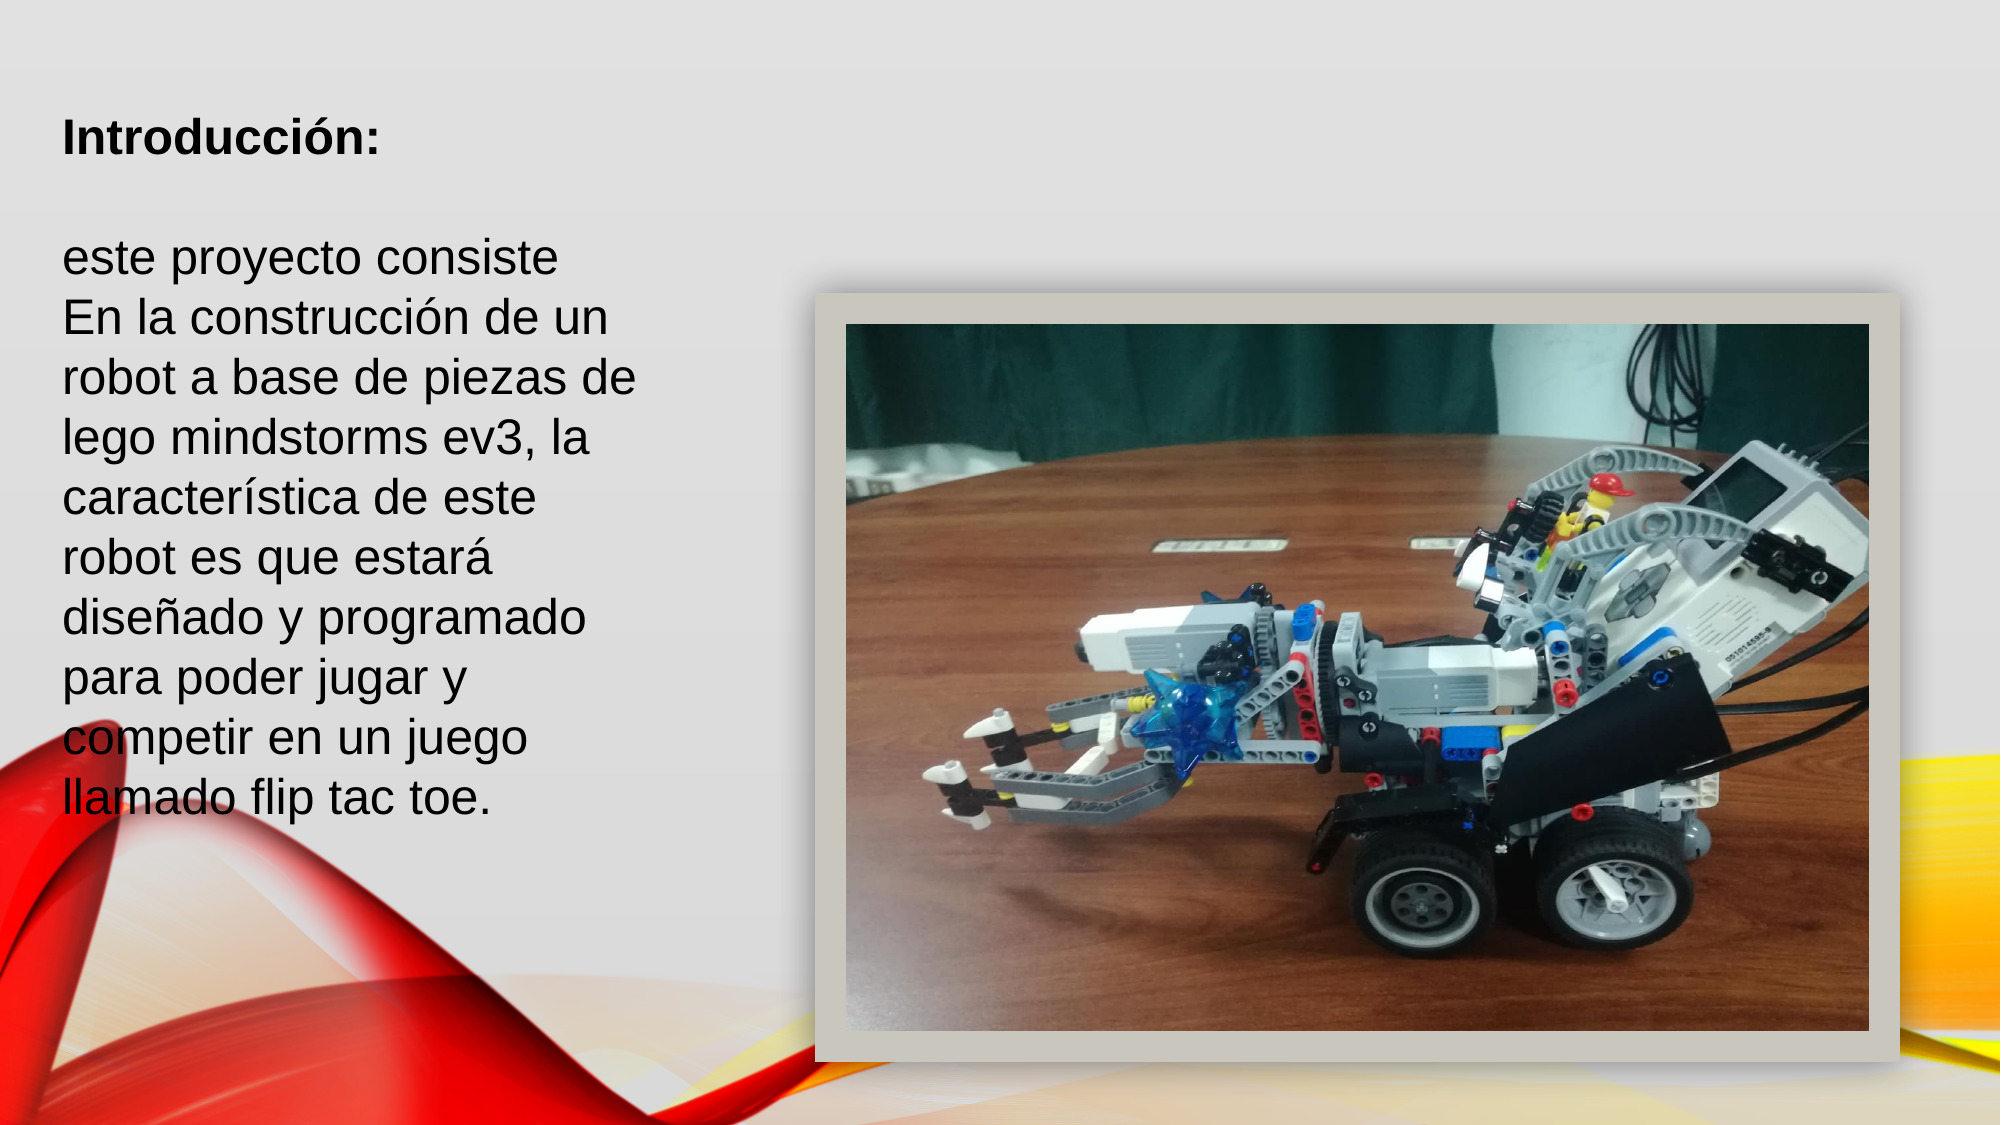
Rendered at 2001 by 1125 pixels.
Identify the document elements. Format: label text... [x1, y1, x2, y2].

picture [0, 717, 2000, 1125]
text_box Introducción: este proyecto consiste En la construcción de un robot a base de piezas de lego mindstorms ev3, la característica de este robot es que estará diseñado y programado para poder jugar y competir en un juego llamado flip tac toe. [47, 97, 659, 833]
picture [845, 323, 1869, 1031]
